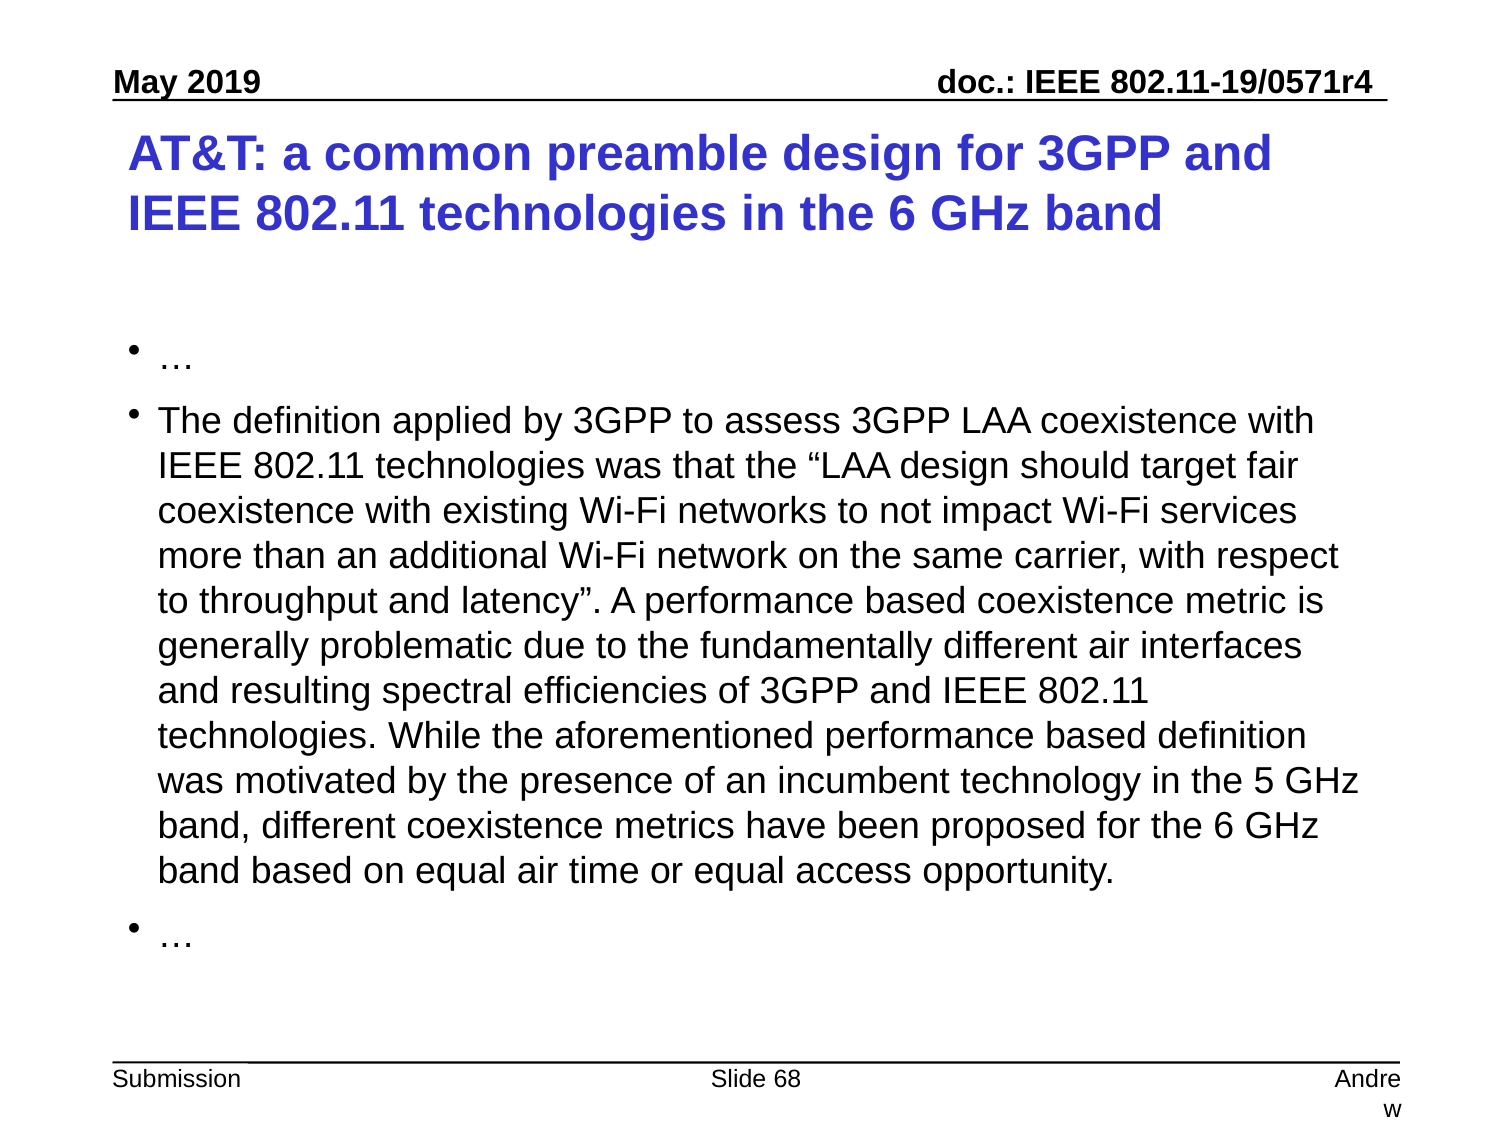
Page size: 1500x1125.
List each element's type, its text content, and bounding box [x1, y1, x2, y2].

slide_number Slide 68 [709, 1061, 803, 1093]
list … The definition applied by 3GPP to assess 3GPP LAA coexistence with IEEE 802.11 technologies was that the “LAA design should target fair coexistence with existing Wi-Fi networks to not impact Wi-Fi services more than an additional Wi-Fi network on the same carrier, with respect to throughput and latency”. A performance based coexistence metric is generally problematic due to the fundamentally different air interfaces and resulting spectral efficiencies of 3GPP and IEEE 802.11 technologies. While the aforementioned performance based definition was motivated by the presence of an incumbent technology in the 5 GHz band, different coexistence metrics have been proposed for the 6 GHz band based on equal air time or equal access opportunity. … [112, 324, 1388, 1000]
title AT&T: a common preamble design for 3GPP and IEEE 802.11 technologies in the 6 GHz band [112, 112, 1388, 288]
footer Andrew Myles, Cisco [1320, 1061, 1402, 1093]
